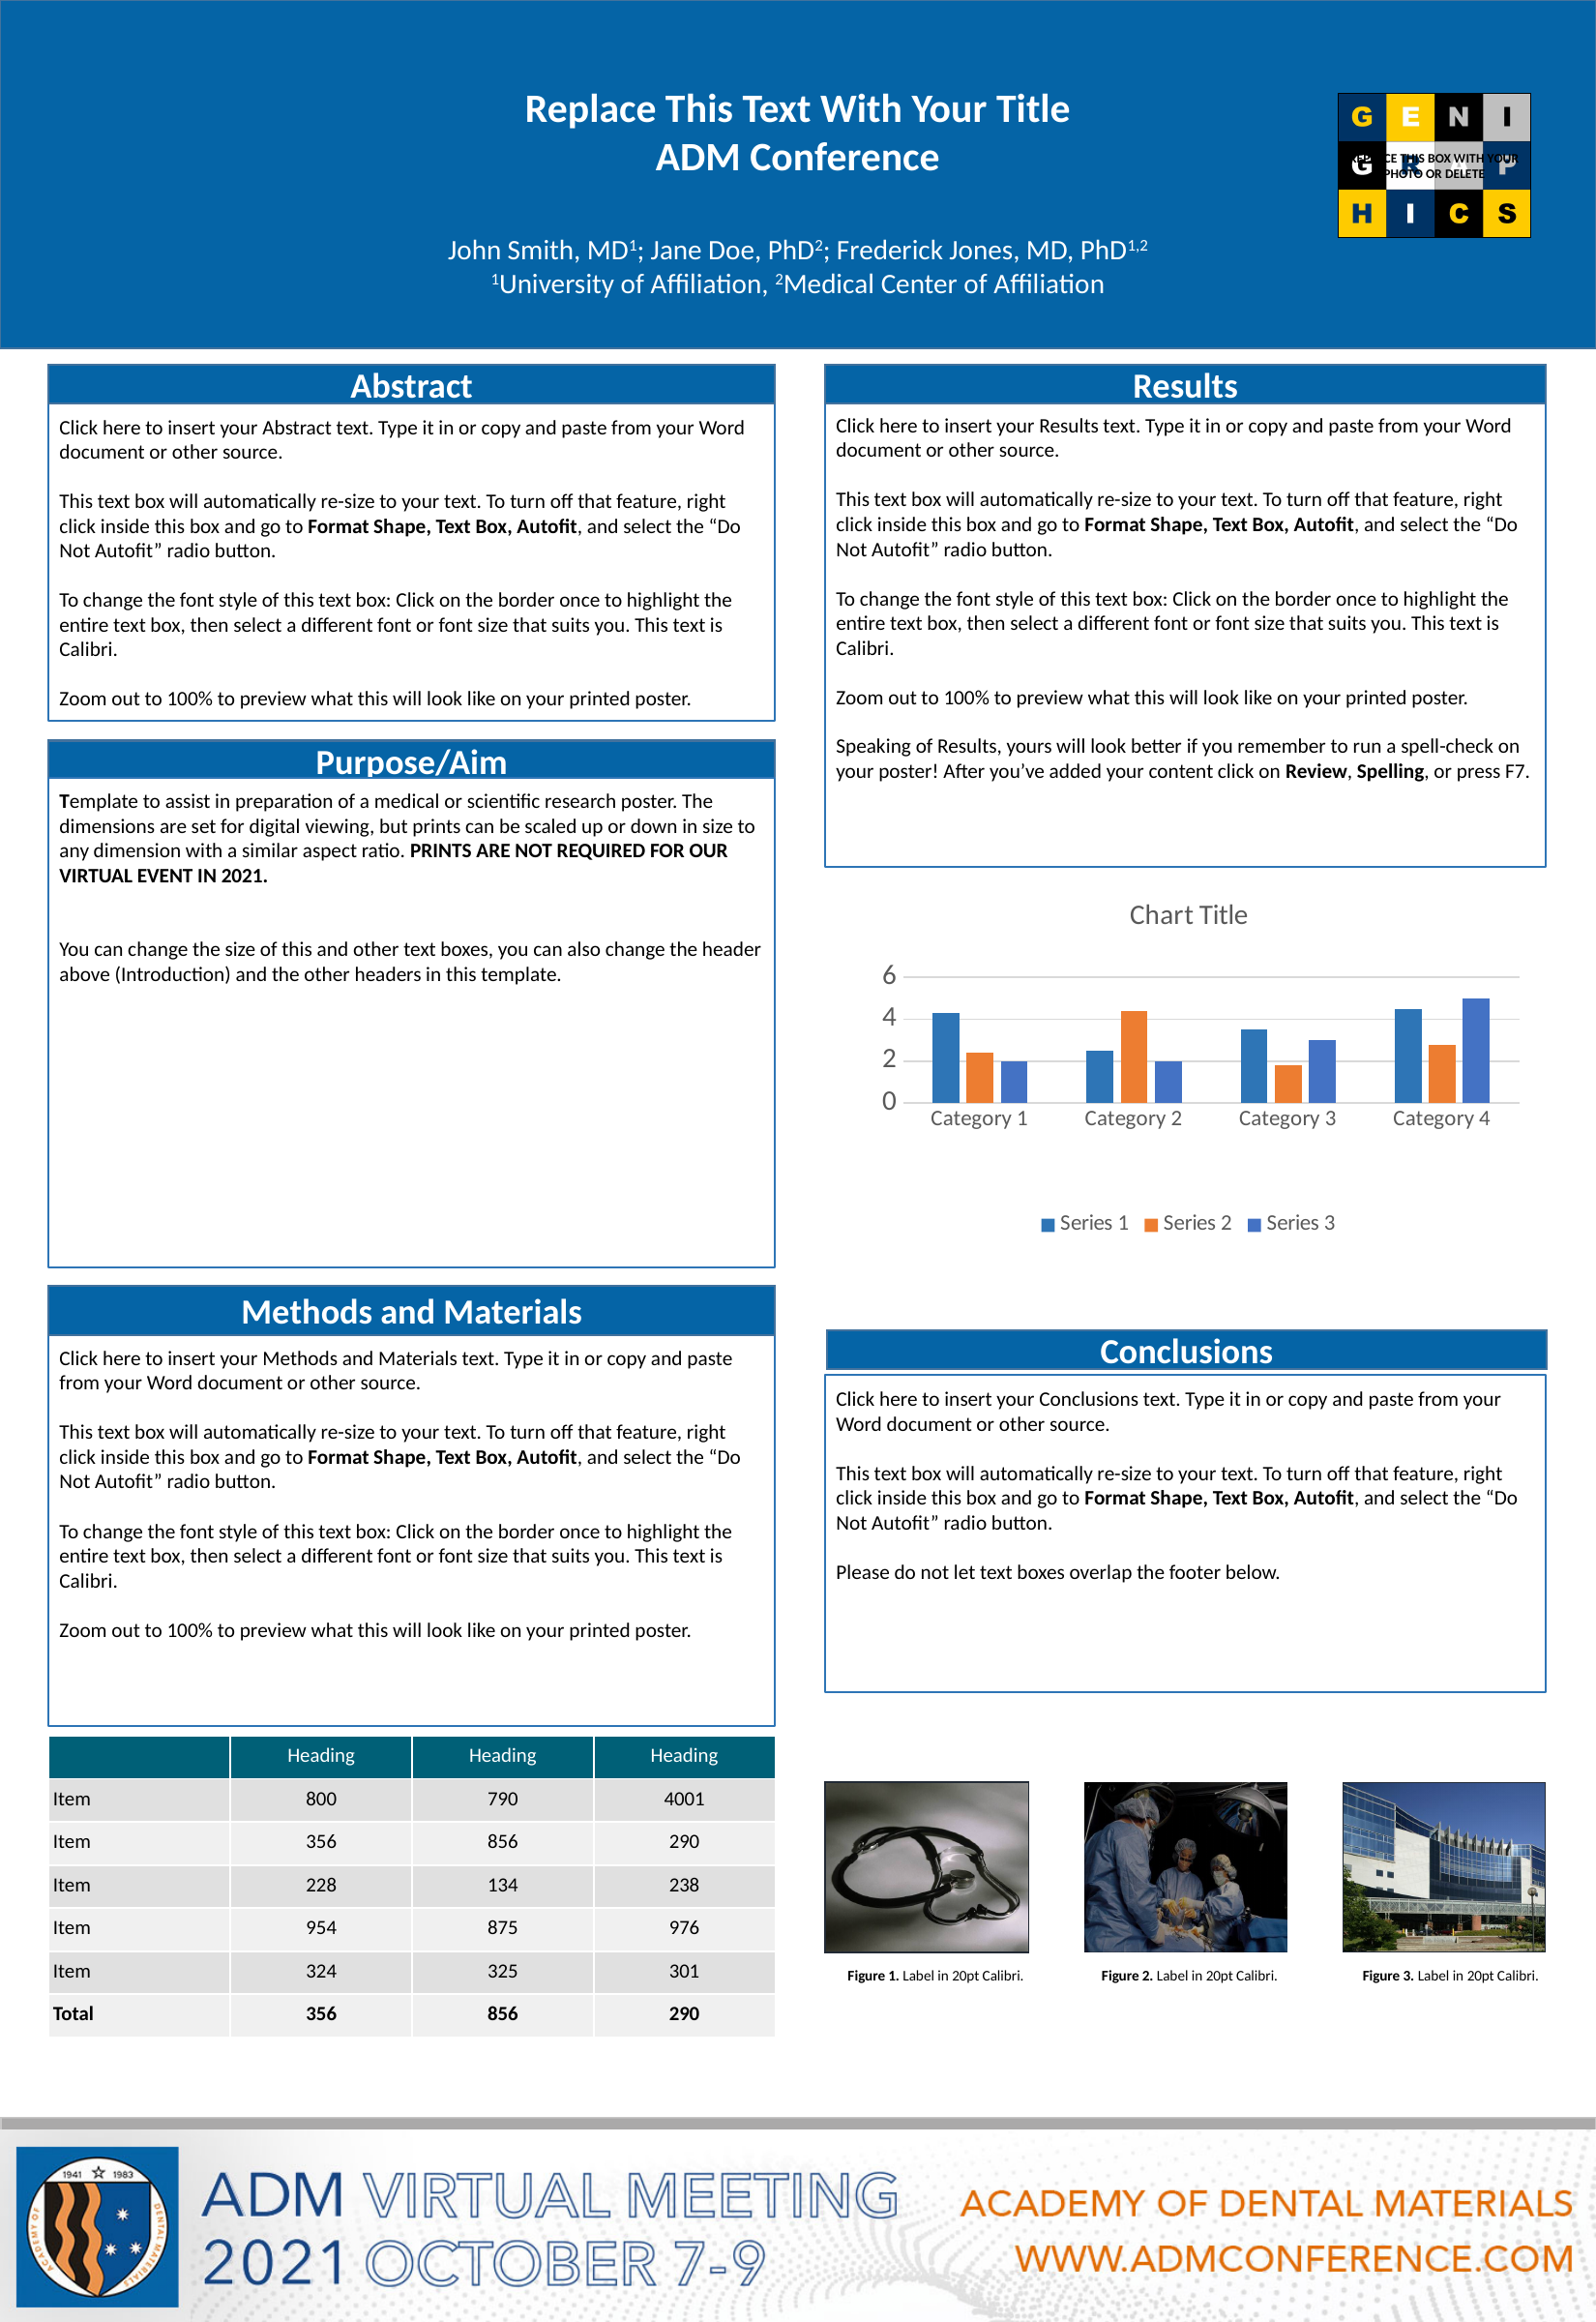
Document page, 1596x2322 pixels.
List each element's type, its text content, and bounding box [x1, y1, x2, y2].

table_cell Total [49, 1995, 229, 2037]
table_cell 790 [413, 1779, 593, 1821]
table_cell 976 [595, 1909, 775, 1950]
text_box Figure 2. Label in 20pt Calibri. [1087, 1958, 1292, 1991]
text_box Click here to insert your Results text. Type it in or copy and paste from your Word document or other source. This text box will automatically re-size to your text. To turn off that feature, right click inside this box and go to Format Shape, Text Box, Autofit, and select the “Do Not Autofit” radio button. To change the font style of this text box: Click on the border once to highlight the entire text box, then select a different font or font size that suits you. This text is Calibri. Zoom out to 100% to preview what this will look like on your printed poster. Speaking of Results, yours will look better if you remember to run a spell-check on your poster! After you’ve added your content click on Review, Spelling, or press F7. [825, 404, 1546, 868]
text_box Abstract [47, 364, 776, 404]
table_cell 856 [413, 1823, 593, 1864]
table_cell 856 [413, 1995, 593, 2037]
text_box Click here to insert your Conclusions text. Type it in or copy and paste from your Word document or other source. This text box will automatically re-size to your text. To turn off that feature, right click inside this box and go to Format Shape, Text Box, Autofit, and select the “Do Not Autofit” radio button. Please do not let text boxes overlap the footer below. [825, 1375, 1546, 1693]
table_cell Item [49, 1823, 229, 1864]
table_cell 356 [231, 1995, 411, 2037]
table_cell 800 [231, 1779, 411, 1821]
table_cell 4001 [595, 1779, 775, 1821]
table_cell Item [49, 1866, 229, 1907]
table_cell 324 [231, 1952, 411, 1993]
picture [1084, 1782, 1287, 1952]
table_header [49, 1737, 229, 1778]
table_cell 228 [231, 1866, 411, 1907]
picture [825, 1782, 1028, 1952]
table_header Heading [231, 1737, 411, 1778]
table_cell Item [49, 1952, 229, 1993]
chart [832, 879, 1546, 1243]
text_box REPLACE THIS BOX WITH YOUR PHOTO OR DELETE [1338, 93, 1531, 238]
table_cell 238 [595, 1866, 775, 1907]
text_box Click here to insert your Methods and Materials text. Type it in or copy and paste from your Word document or other source. This text box will automatically re-size to your text. To turn off that feature, right click inside this box and go to Format Shape, Text Box, Autofit, and select the “Do Not Autofit” radio button. To change the font style of this text box: Click on the border once to highlight the entire text box, then select a different font or font size that suits you. This text is Calibri. Zoom out to 100% to preview what this will look like on your printed poster. [48, 1336, 776, 1726]
table_cell 356 [231, 1823, 411, 1864]
table_cell 875 [413, 1909, 593, 1950]
text_box Methods and Materials [47, 1285, 776, 1336]
text_box [0, 0, 1596, 349]
table_cell 301 [595, 1952, 775, 1993]
table_cell 325 [413, 1952, 593, 1993]
table_cell Item [49, 1779, 229, 1821]
table_cell 290 [595, 1823, 775, 1864]
text_box Replace This Text With Your Title ADM Conference [220, 71, 1376, 185]
table_cell 954 [231, 1909, 411, 1950]
table_header Heading [595, 1737, 775, 1778]
picture [1343, 1782, 1546, 1952]
text_box Conclusions [826, 1329, 1548, 1370]
text_box John Smith, MD1; Jane Doe, PhD2; Frederick Jones, MD, PhD1,2 1University of Affiliation, 2Medical Center of Affiliation [153, 225, 1443, 305]
picture [0, 2117, 1596, 2322]
text_box Figure 1. Label in 20pt Calibri. [833, 1958, 1039, 1991]
text_box Figure 3. Label in 20pt Calibri. [1348, 1958, 1553, 1991]
table_cell 290 [595, 1995, 775, 2037]
text_box Results [824, 364, 1547, 404]
table_header Heading [413, 1737, 593, 1778]
text_box Click here to insert your Abstract text. Type it in or copy and paste from your Word document or other source. This text box will automatically re-size to your text. To turn off that feature, right click inside this box and go to Format Shape, Text Box, Autofit, and select the “Do Not Autofit” radio button. To change the font style of this text box: Click on the border once to highlight the entire text box, then select a different font or font size that suits you. This text is Calibri. Zoom out to 100% to preview what this will look like on your printed poster. [48, 404, 776, 722]
text_box Template to assist in preparation of a medical or scientific research poster. The dimensions are set for digital viewing, but prints can be scaled up or down in size to any dimension with a similar aspect ratio. PRINTS ARE NOT REQUIRED FOR OUR VIRTUAL EVENT IN 2021. You can change the size of this and other text boxes, you can also change the header above (Introduction) and the other headers in this template. [48, 777, 776, 1268]
table_cell Item [49, 1909, 229, 1950]
text_box Purpose/Aim [47, 739, 776, 781]
table_cell 134 [413, 1866, 593, 1907]
